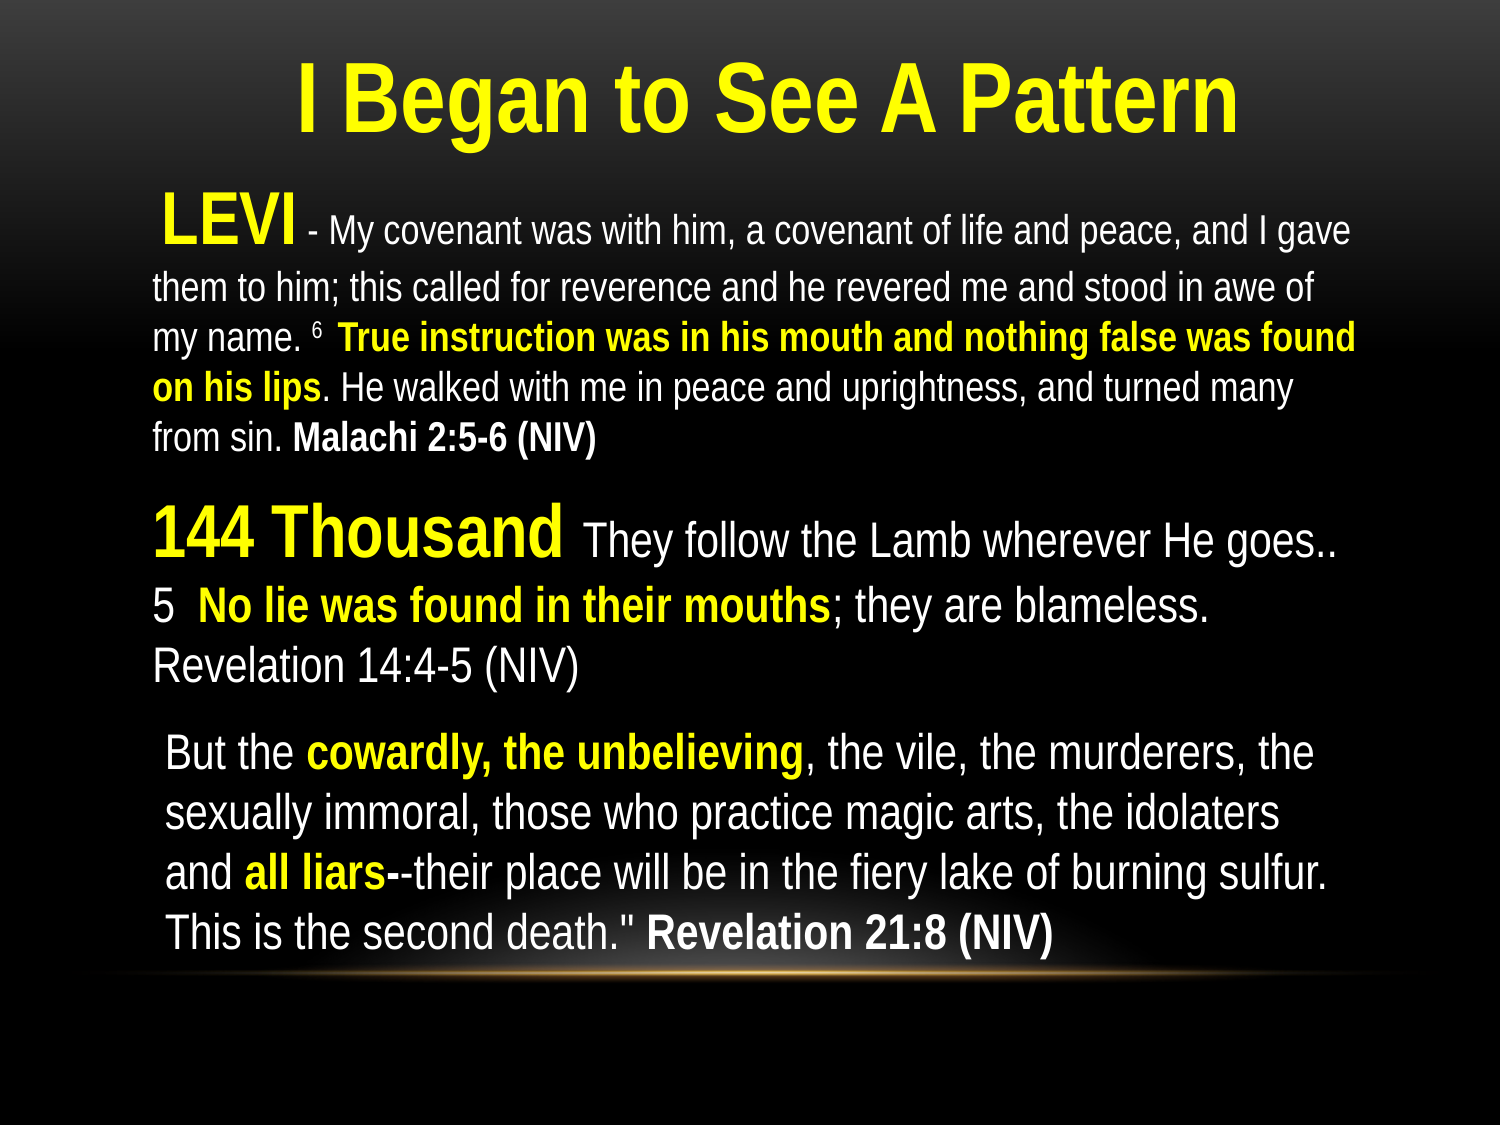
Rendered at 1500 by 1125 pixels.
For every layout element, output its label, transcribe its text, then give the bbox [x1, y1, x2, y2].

text_box 144 Thousand They follow the Lamb wherever He goes.. 5 No lie was found in their mouths; they are blameless. Revelation 14:4-5 (NIV) [137, 474, 1375, 700]
text_box LEVI - My covenant was with him, a covenant of life and peace, and I gave them to him; this called for reverence and he revered me and stood in awe of my name. 6 True instruction was in his mouth and nothing false was found on his lips. He walked with me in peace and uprightness, and turned many from sin. Malachi 2:5-6 (NIV) [137, 162, 1375, 468]
text_box But the cowardly, the unbelieving, the vile, the murderers, the sexually immoral, those who practice magic arts, the idolaters and all liars--their place will be in the fiery lake of burning sulfur. This is the second death." Revelation 21:8 (NIV) [150, 712, 1375, 1028]
picture [0, 0, 1500, 1125]
text_box I Began to See A Pattern [49, 24, 1488, 160]
